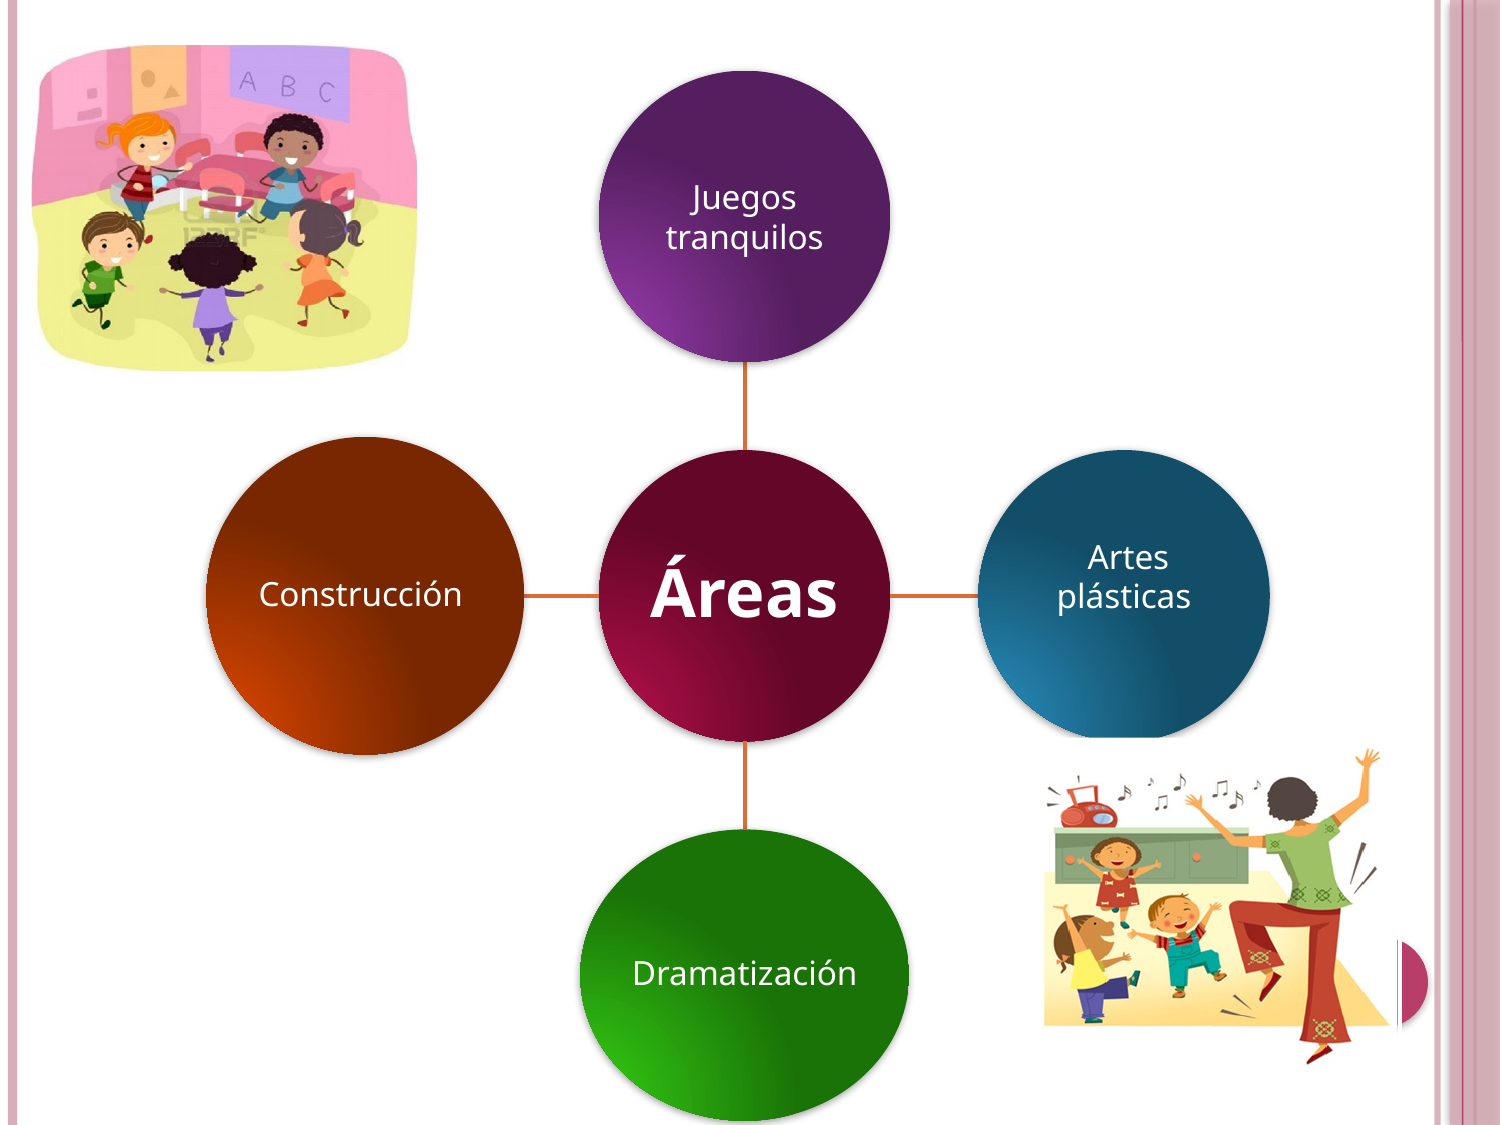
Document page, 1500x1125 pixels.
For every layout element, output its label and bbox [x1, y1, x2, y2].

text_box [27, 40, 419, 376]
text_box [76, 65, 1401, 1125]
